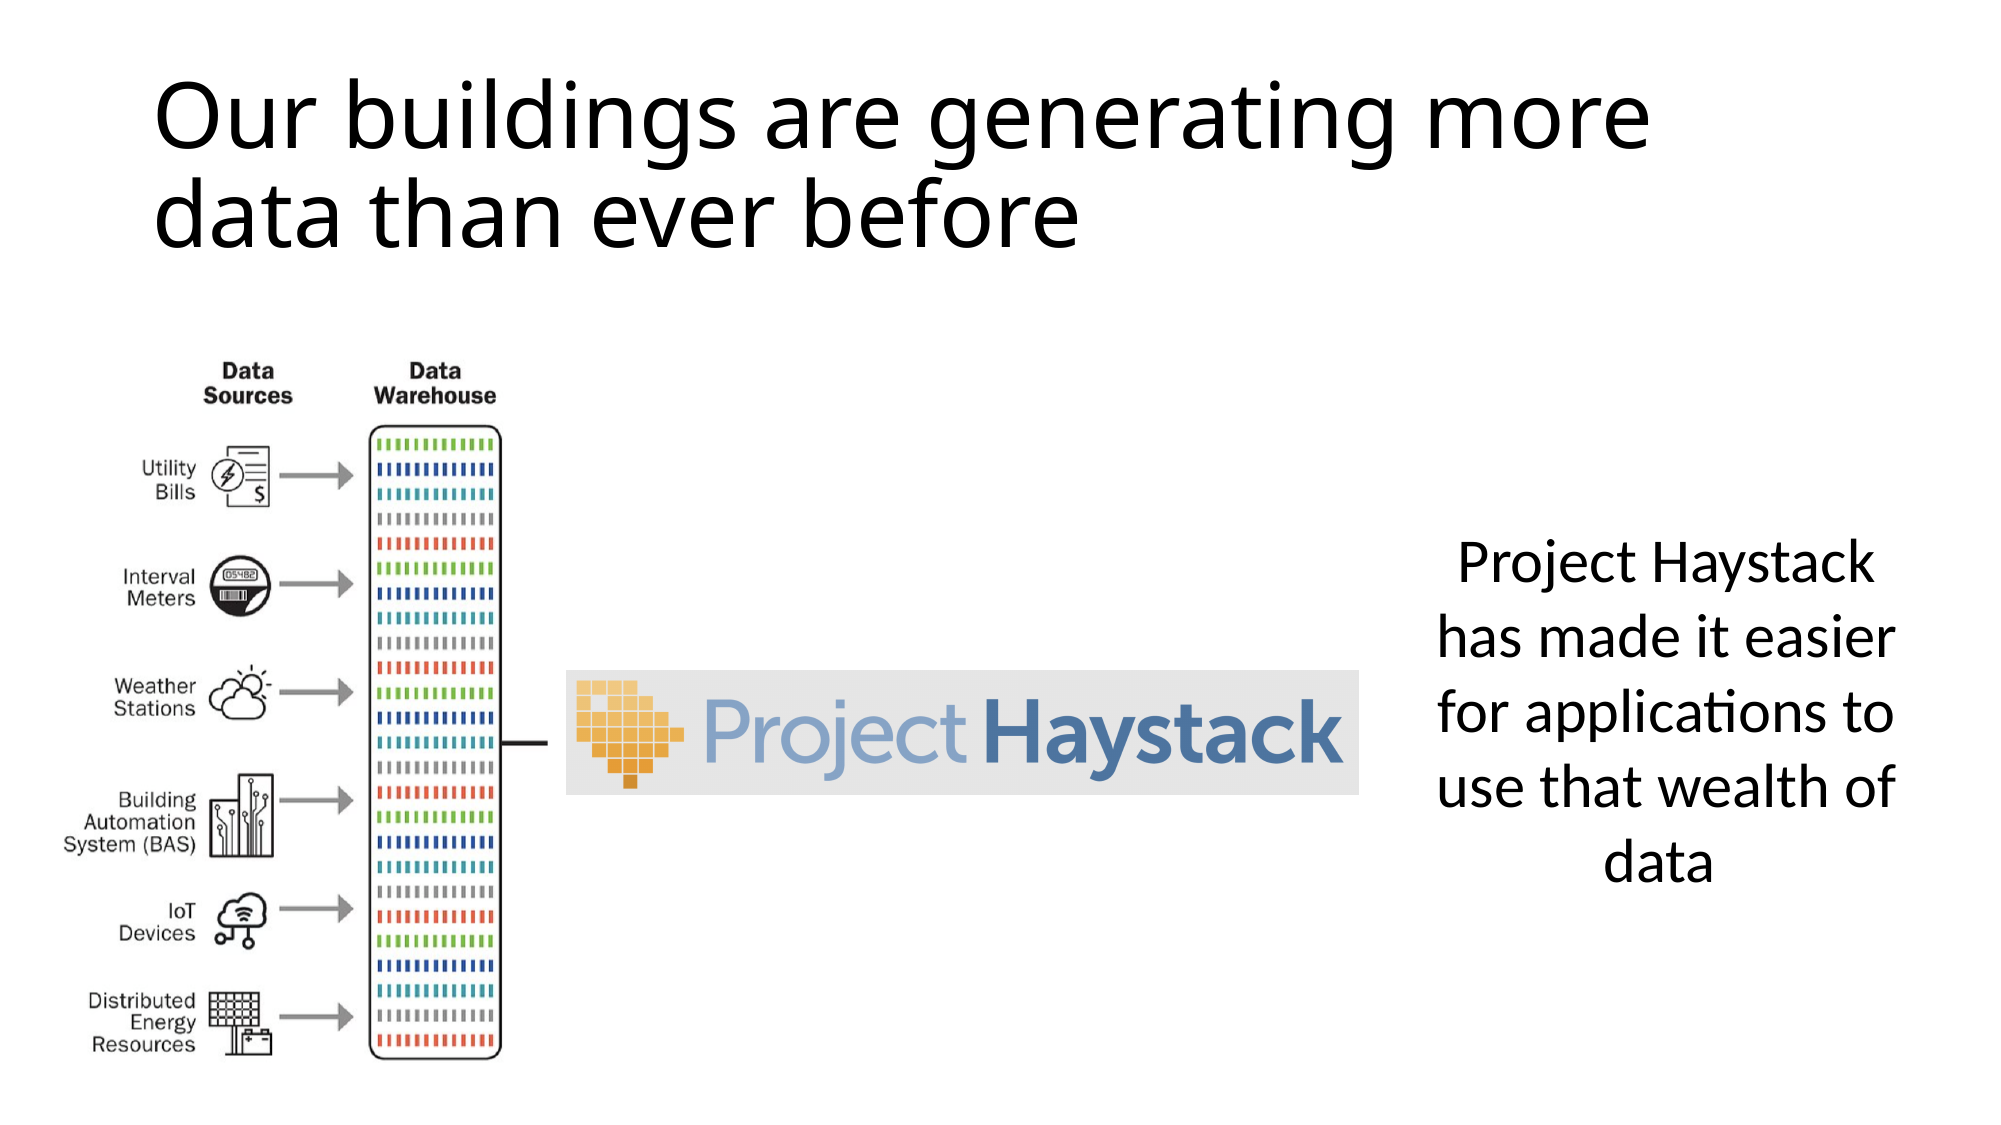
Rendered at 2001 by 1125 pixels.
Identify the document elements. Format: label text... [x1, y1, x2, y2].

picture [566, 670, 1359, 795]
title Our buildings are generating more data than ever before [137, 59, 1863, 278]
text_box Project Haystack has made it easier for applications to use that wealth of data [1416, 513, 1918, 903]
picture [46, 340, 548, 1089]
